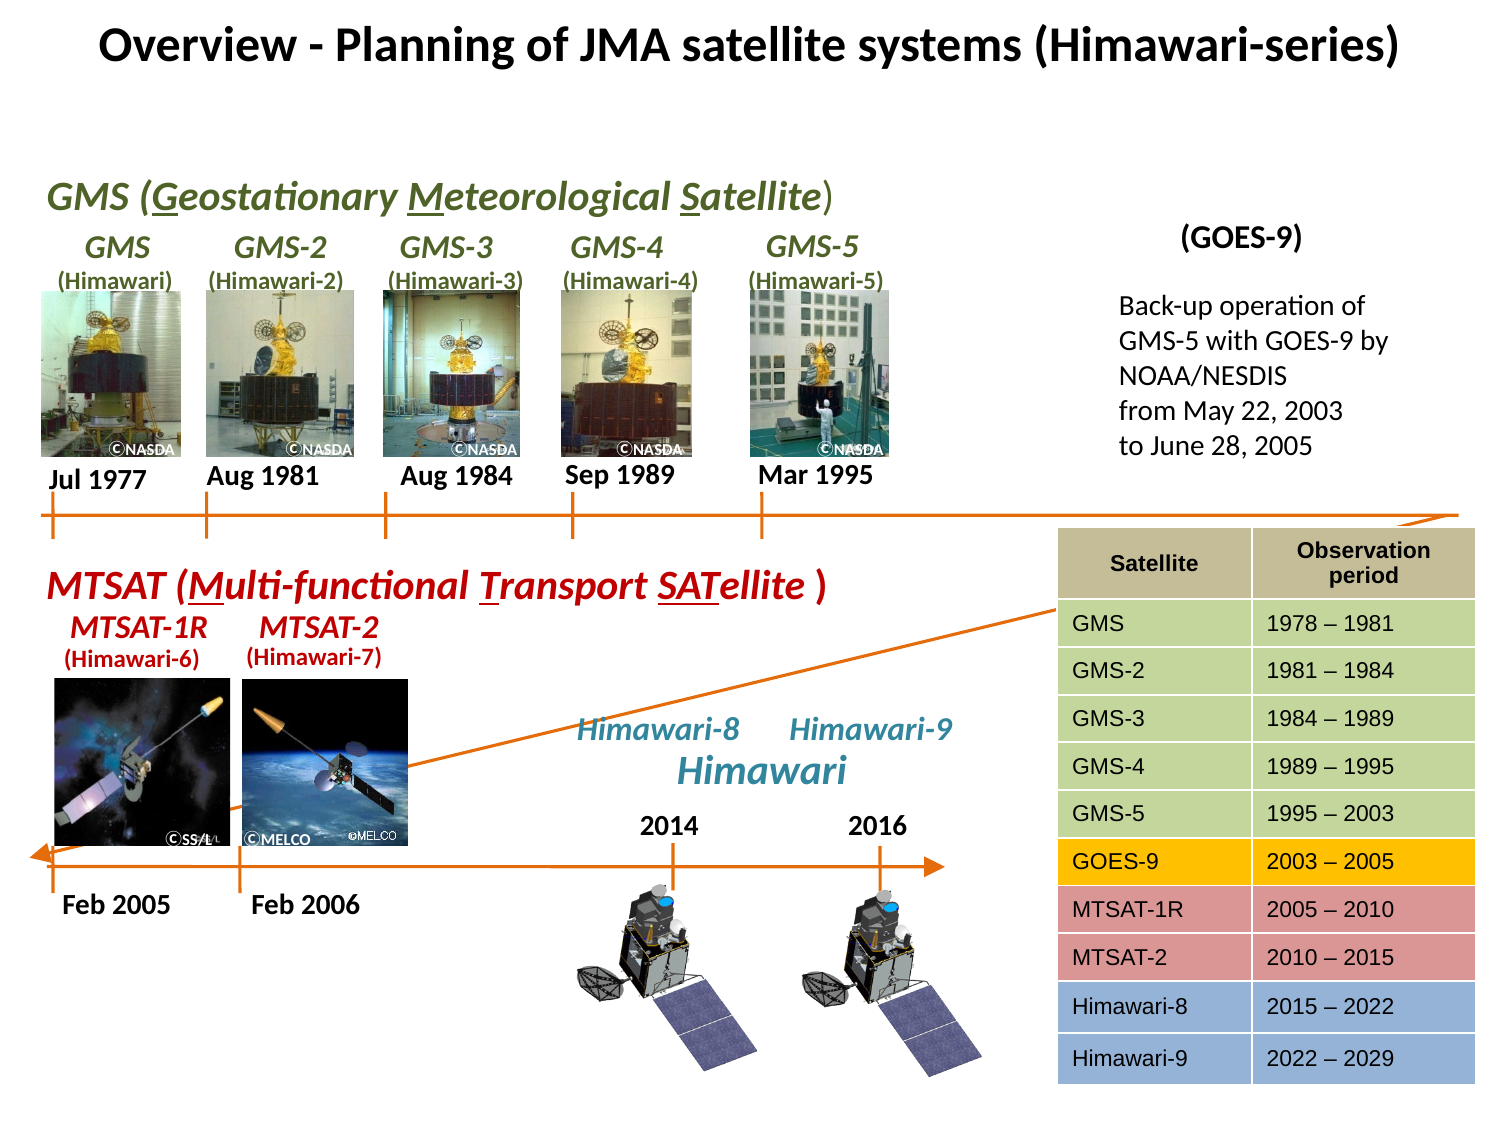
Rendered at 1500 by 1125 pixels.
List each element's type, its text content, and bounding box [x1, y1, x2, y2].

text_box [732, 216, 901, 499]
table_cell 1995 – 2003 [1253, 791, 1475, 837]
table_cell 1978 – 1981 [1253, 600, 1475, 646]
text_box MTSAT (Multi-functional Transport SATellite ) [29, 550, 845, 616]
table_cell 1984 – 1989 [1253, 696, 1475, 741]
table_cell GMS [1058, 600, 1251, 646]
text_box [38, 597, 226, 929]
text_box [197, 218, 361, 500]
table_cell GMS-5 [1058, 791, 1251, 837]
table_cell 2022 – 2029 [1253, 1034, 1475, 1084]
table_cell GMS-2 [1058, 648, 1251, 694]
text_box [227, 597, 408, 929]
text_box Overview - Planning of JMA satellite systems (Himawari-series) [0, 3, 1500, 79]
table_cell GOES-9 [1058, 839, 1251, 885]
table_cell 2005 – 2010 [1253, 886, 1475, 932]
table_cell 2015 – 2022 [1253, 982, 1475, 1032]
table_cell GMS-4 [1058, 743, 1251, 789]
table_cell MTSAT-1R [1058, 886, 1251, 932]
table_cell 1981 – 1984 [1253, 648, 1475, 694]
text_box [24, 218, 196, 504]
table_header Satellite [1058, 528, 1251, 598]
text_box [541, 218, 715, 499]
table_cell Himawari-9 [1058, 1034, 1251, 1084]
table_cell 2003 – 2005 [1253, 839, 1475, 885]
table_cell Himawari-8 [1058, 982, 1251, 1032]
table_cell MTSAT-2 [1058, 934, 1251, 980]
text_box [773, 699, 986, 1084]
table_cell 1989 – 1995 [1253, 743, 1475, 789]
text_box GMS (Geostationary Meteorological Satellite) [31, 160, 850, 226]
table_header Observation period [1253, 528, 1475, 598]
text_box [560, 699, 761, 1078]
table_cell 2010 – 2015 [1253, 934, 1475, 980]
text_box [371, 218, 539, 500]
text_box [1104, 207, 1412, 471]
table_cell GMS-3 [1058, 696, 1251, 741]
